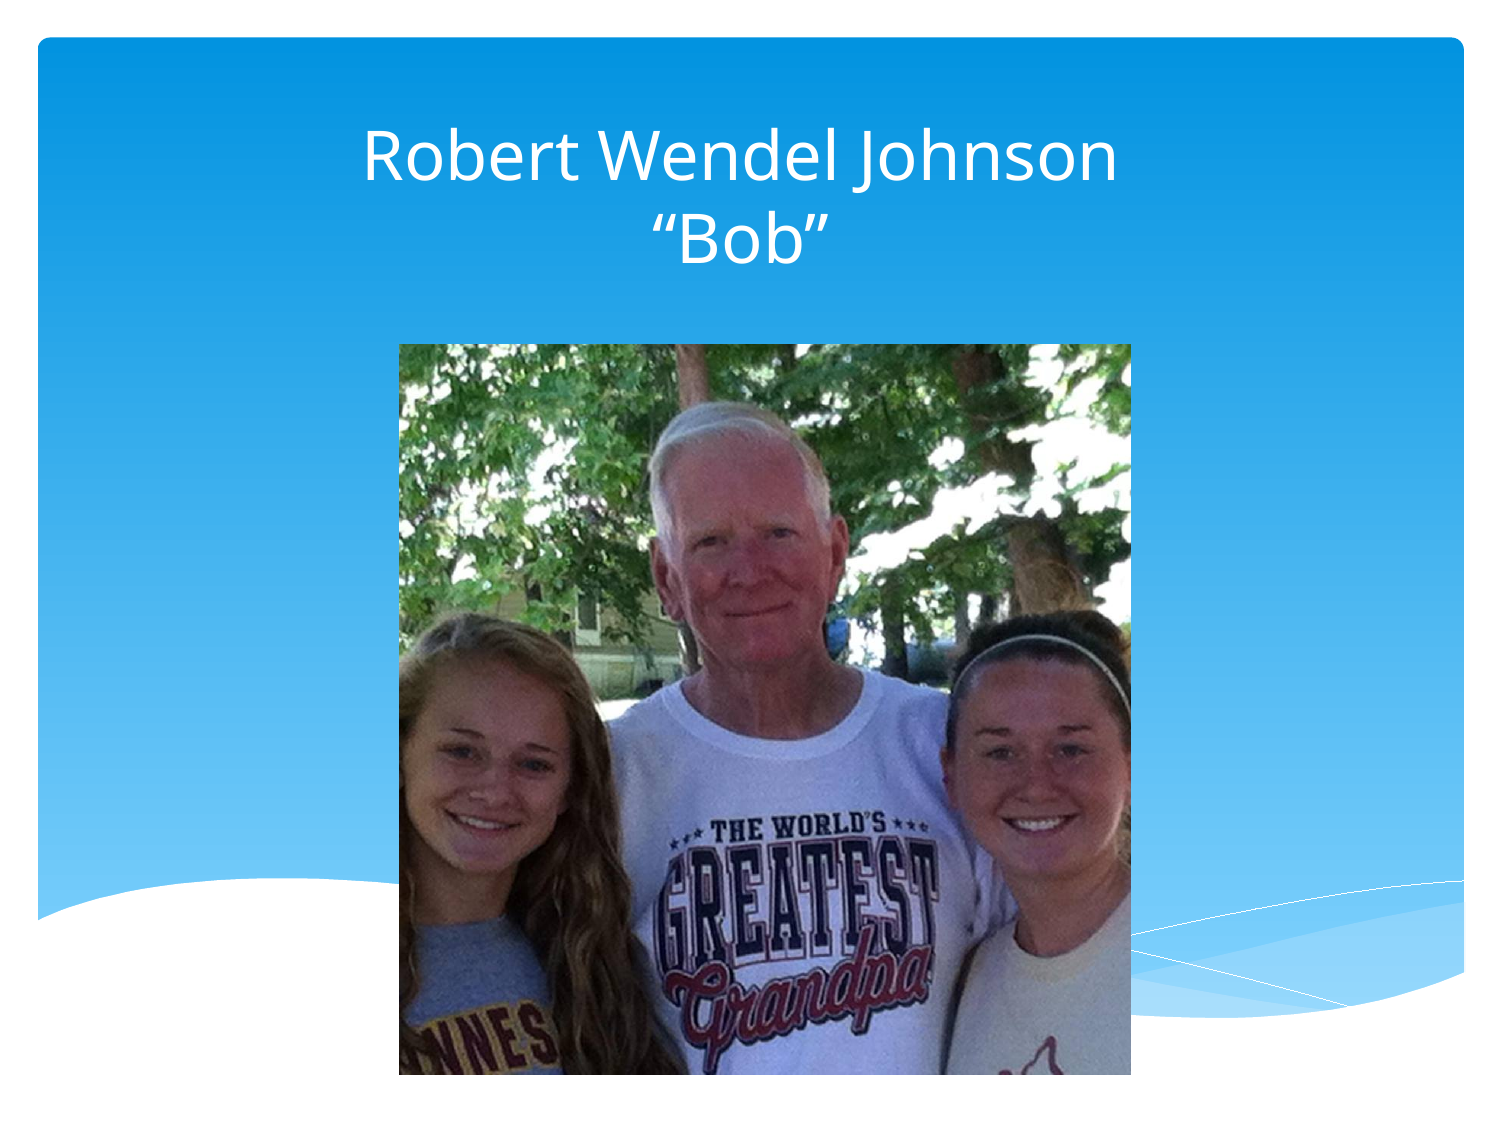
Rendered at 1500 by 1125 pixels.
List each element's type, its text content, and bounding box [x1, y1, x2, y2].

picture [399, 344, 1131, 1076]
title Robert Wendel Johnson “Bob” [112, 102, 1388, 369]
